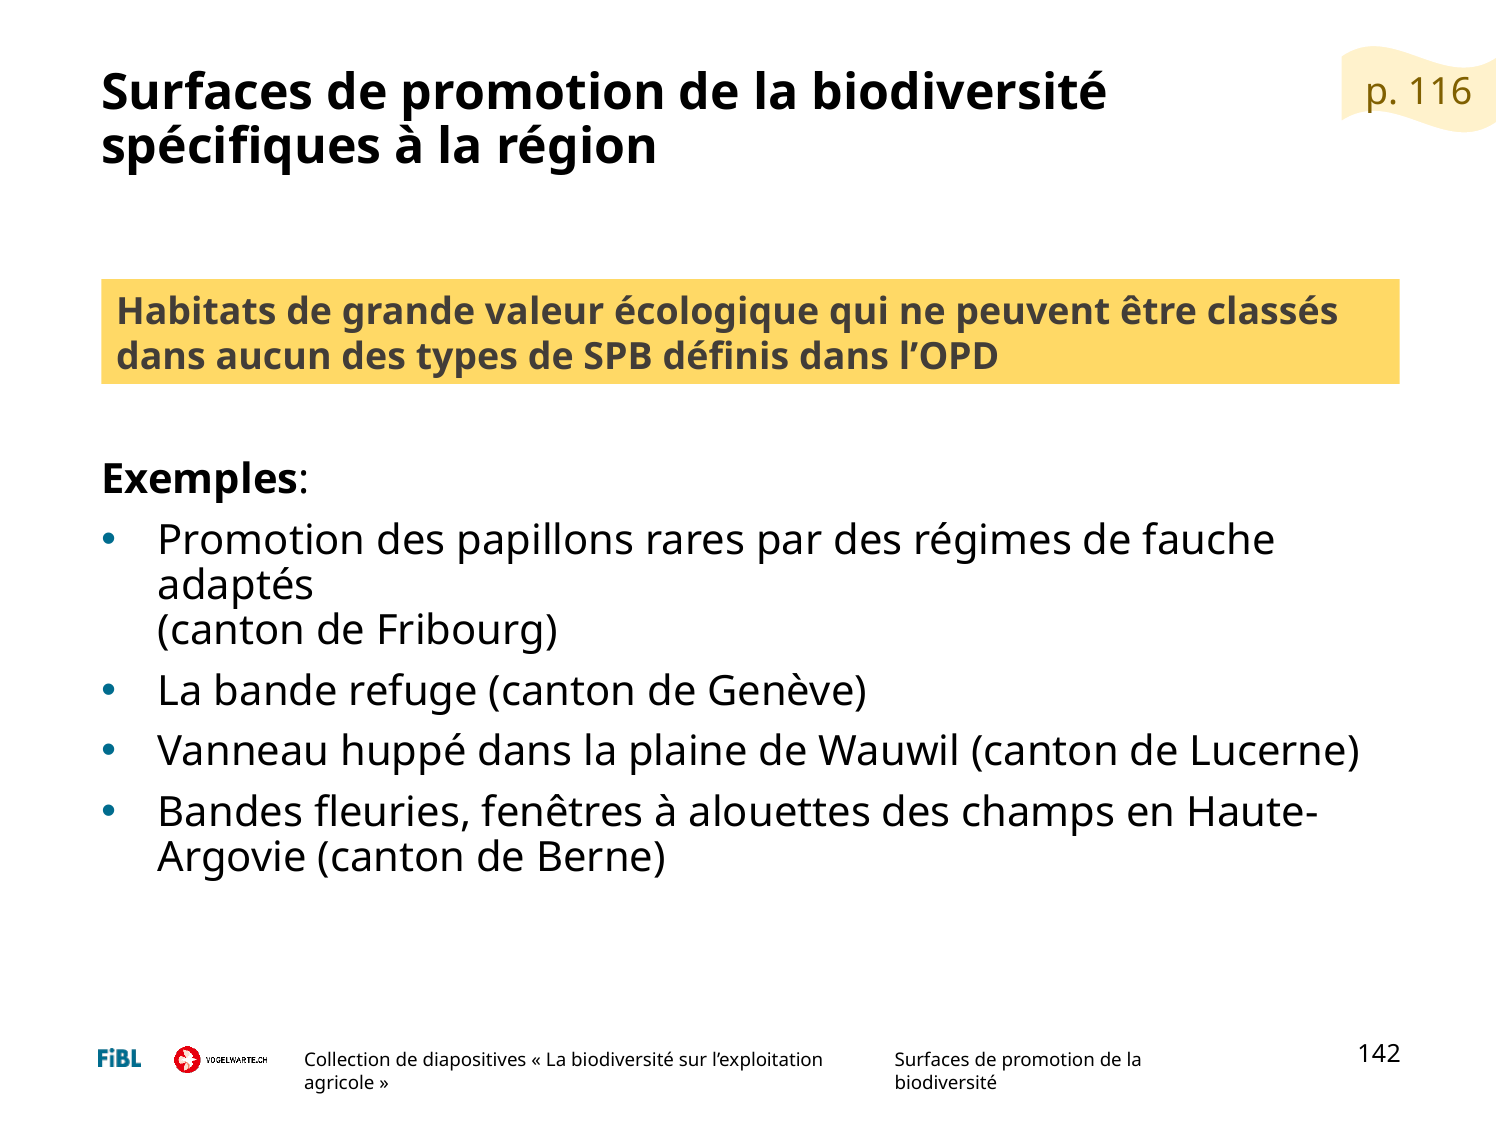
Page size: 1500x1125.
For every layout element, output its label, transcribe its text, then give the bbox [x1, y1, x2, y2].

picture [98, 1048, 141, 1067]
text_box Habitats de grande valeur écologique qui ne peuvent être classés dans aucun des types de SPB définis dans l’OPD [101, 279, 1400, 384]
picture [174, 1046, 267, 1073]
slide_number 142 [1270, 1020, 1401, 1080]
title Surfaces de promotion de la biodiversité spécifiques à la région [101, 66, 1399, 170]
text_box p. 116 [1339, 44, 1499, 135]
list Exemples: Promotion des papillons rares par des régimes de fauche adaptés (canton de Fribourg) La bande refuge (canton de Genève) Vanneau huppé dans la plaine de Wauwil (canton de Lucerne) Bandes fleuries, fenêtres à alouettes des champs en Haute-Argovie (canton de Berne) [101, 457, 1401, 953]
